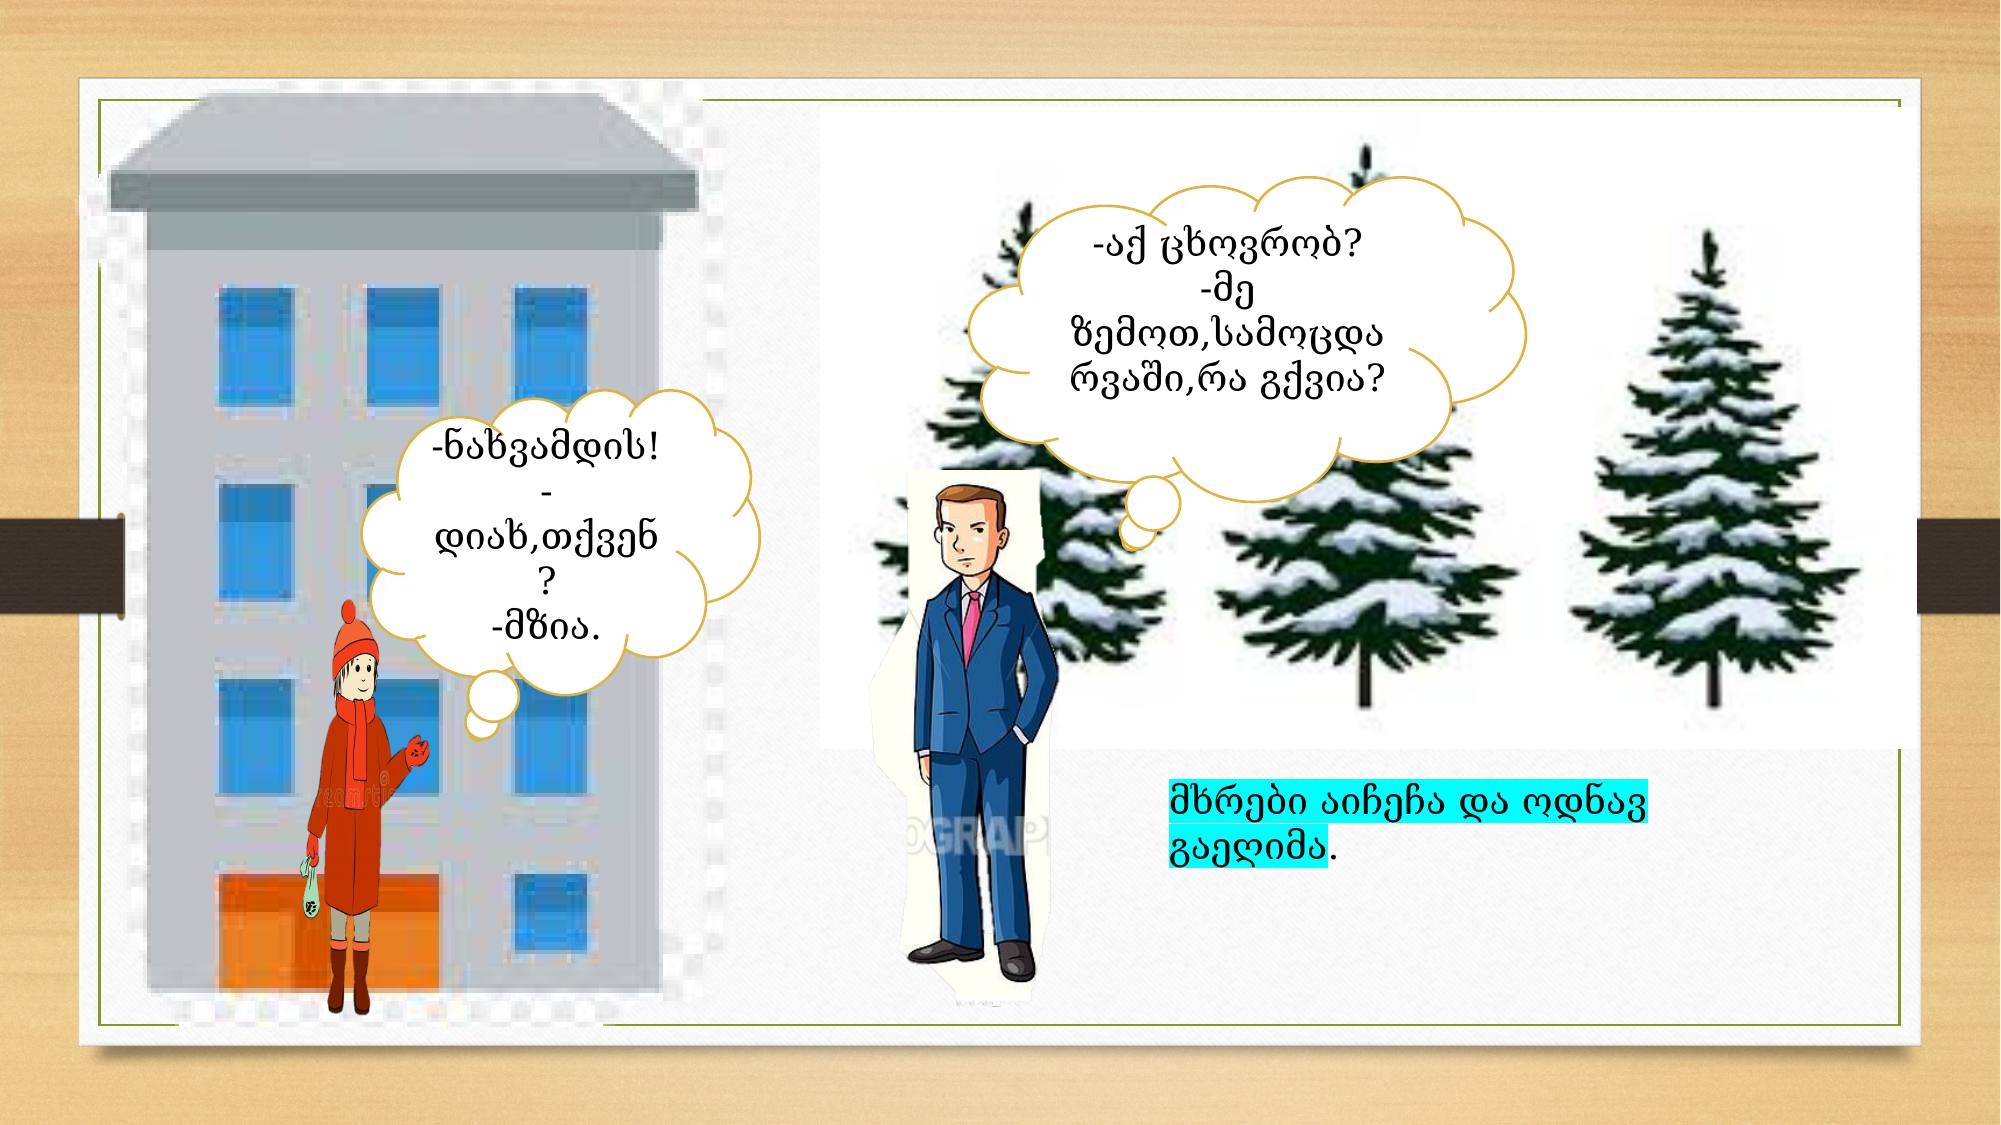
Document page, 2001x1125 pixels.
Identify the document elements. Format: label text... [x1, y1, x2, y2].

picture [0, 0, 2001, 1125]
text_box მხრები აიჩეჩა და ოდნავ გაეღიმა. [1153, 769, 1839, 875]
